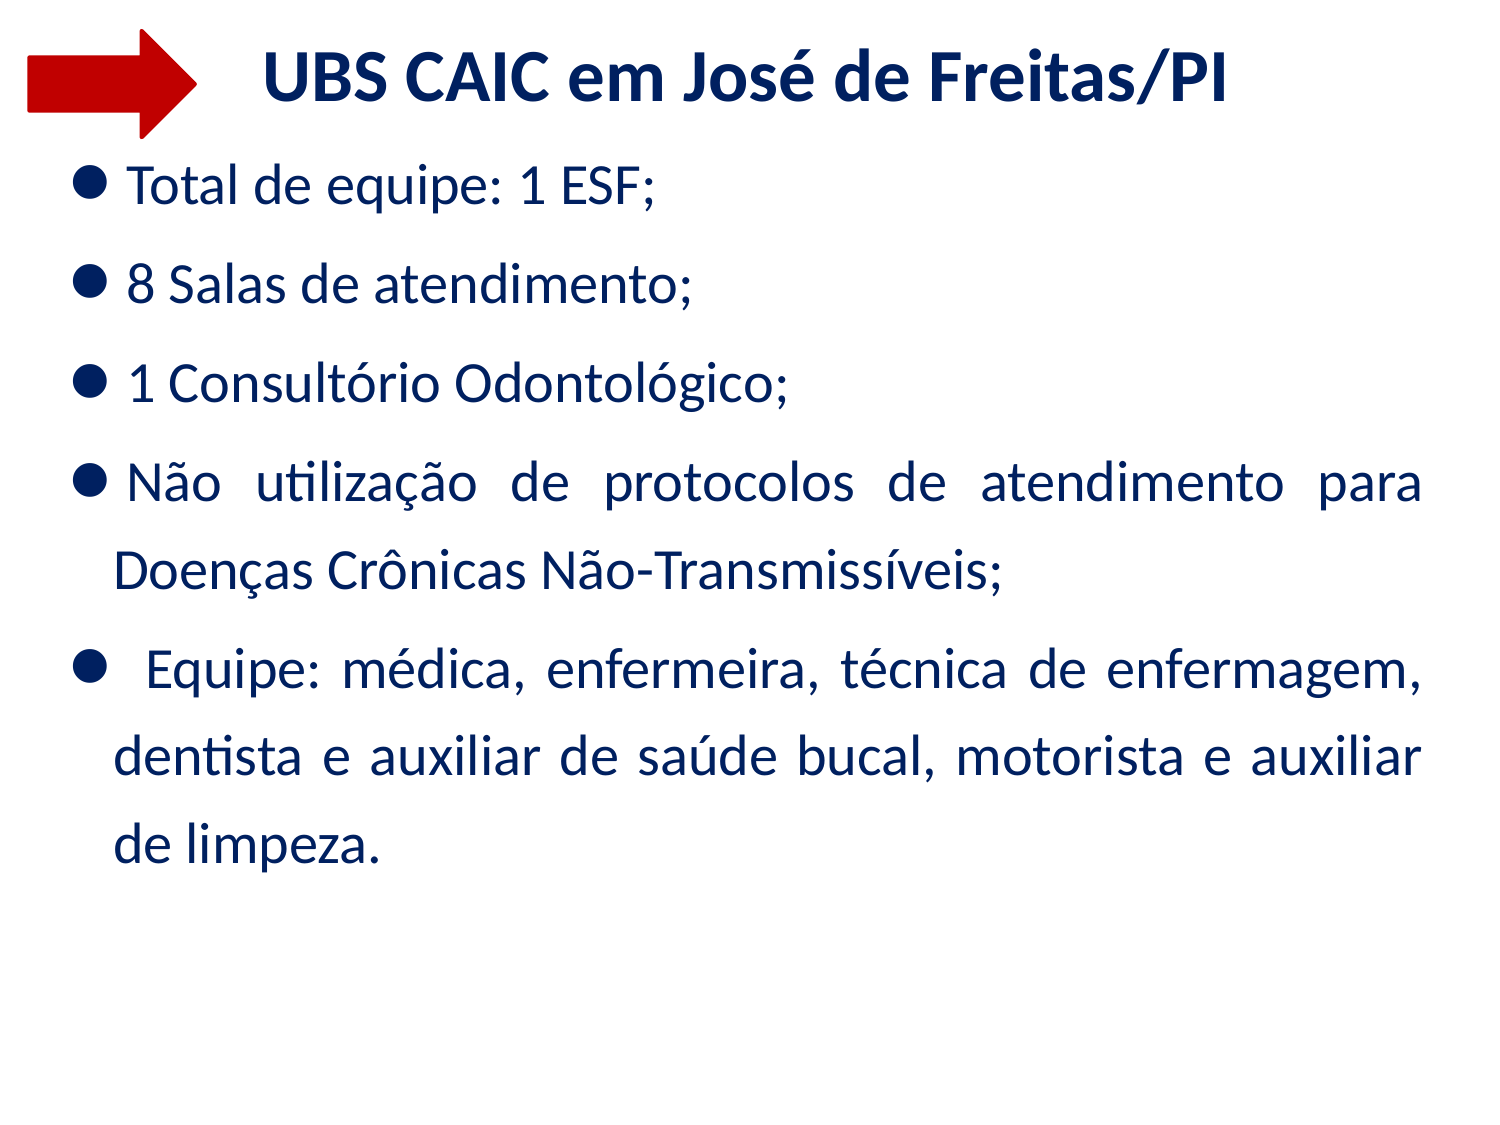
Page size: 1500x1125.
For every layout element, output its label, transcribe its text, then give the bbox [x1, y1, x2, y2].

text_box [27, 28, 197, 140]
list UBS CAIC em José de Freitas/PI Total de equipe: 1 ESF; 8 Salas de atendimento; 1 Consultório Odontológico; Não utilização de protocolos de atendimento para Doenças Crônicas Não-Transmissíveis; Equipe: médica, enfermeira, técnica de enfermagem, dentista e auxiliar de saúde bucal, motorista e auxiliar de limpeza. [53, 0, 1439, 1066]
